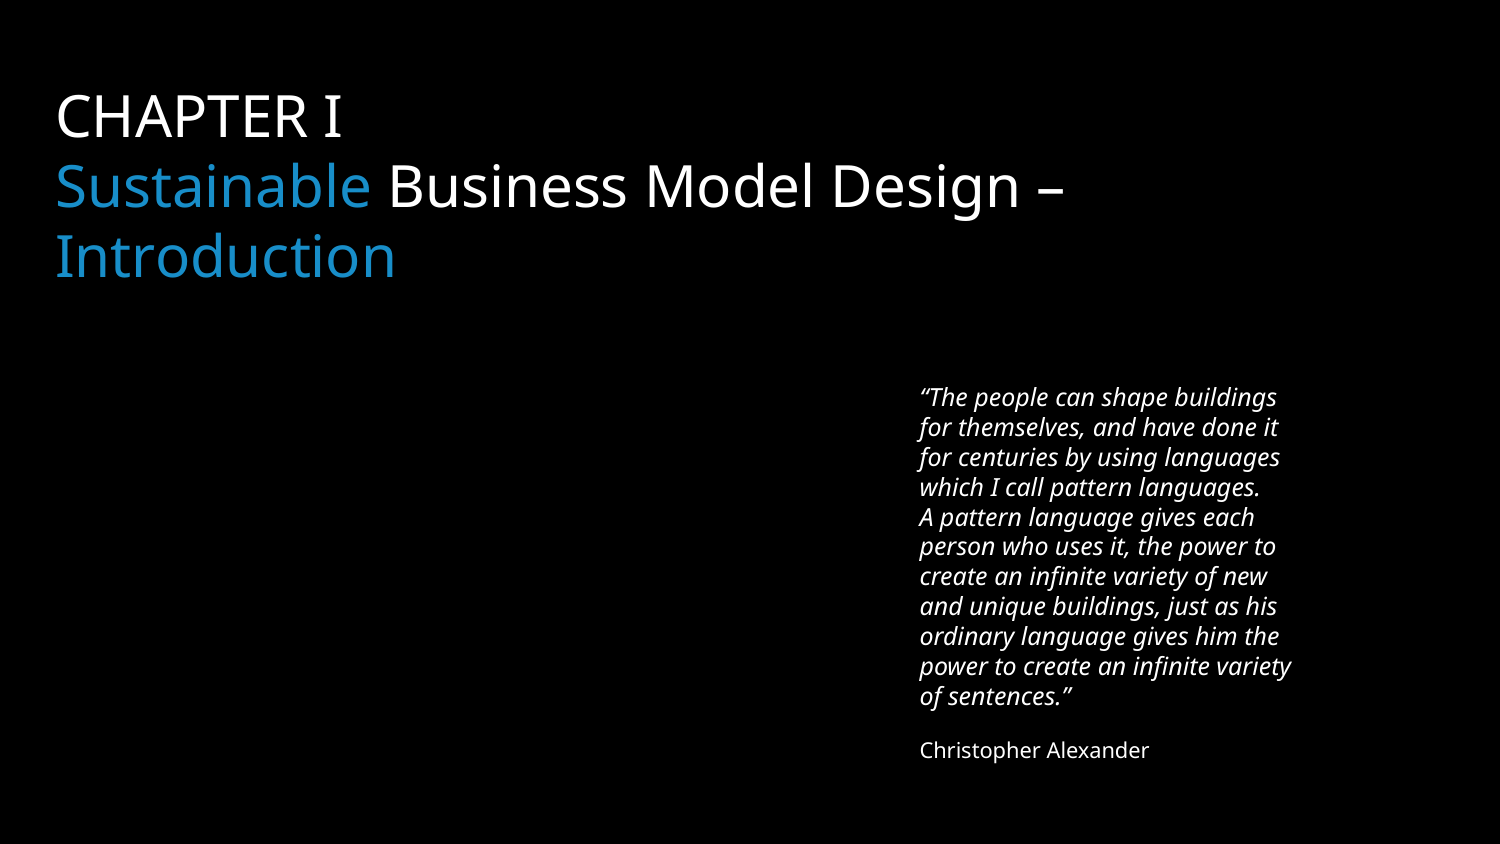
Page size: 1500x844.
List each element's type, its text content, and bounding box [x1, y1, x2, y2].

text_box CHAPTER I Sustainable Business Model Design – Introduction [33, 19, 1418, 350]
text_box “The people can shape buildings for themselves, and have done it for centuries by using languages which I call pattern languages. A pattern language gives each person who uses it, the power to create an infinite variety of new and unique buildings, just as his ordinary language gives him the power to create an infinite variety of sentences.” Christopher Alexander [908, 350, 1336, 801]
